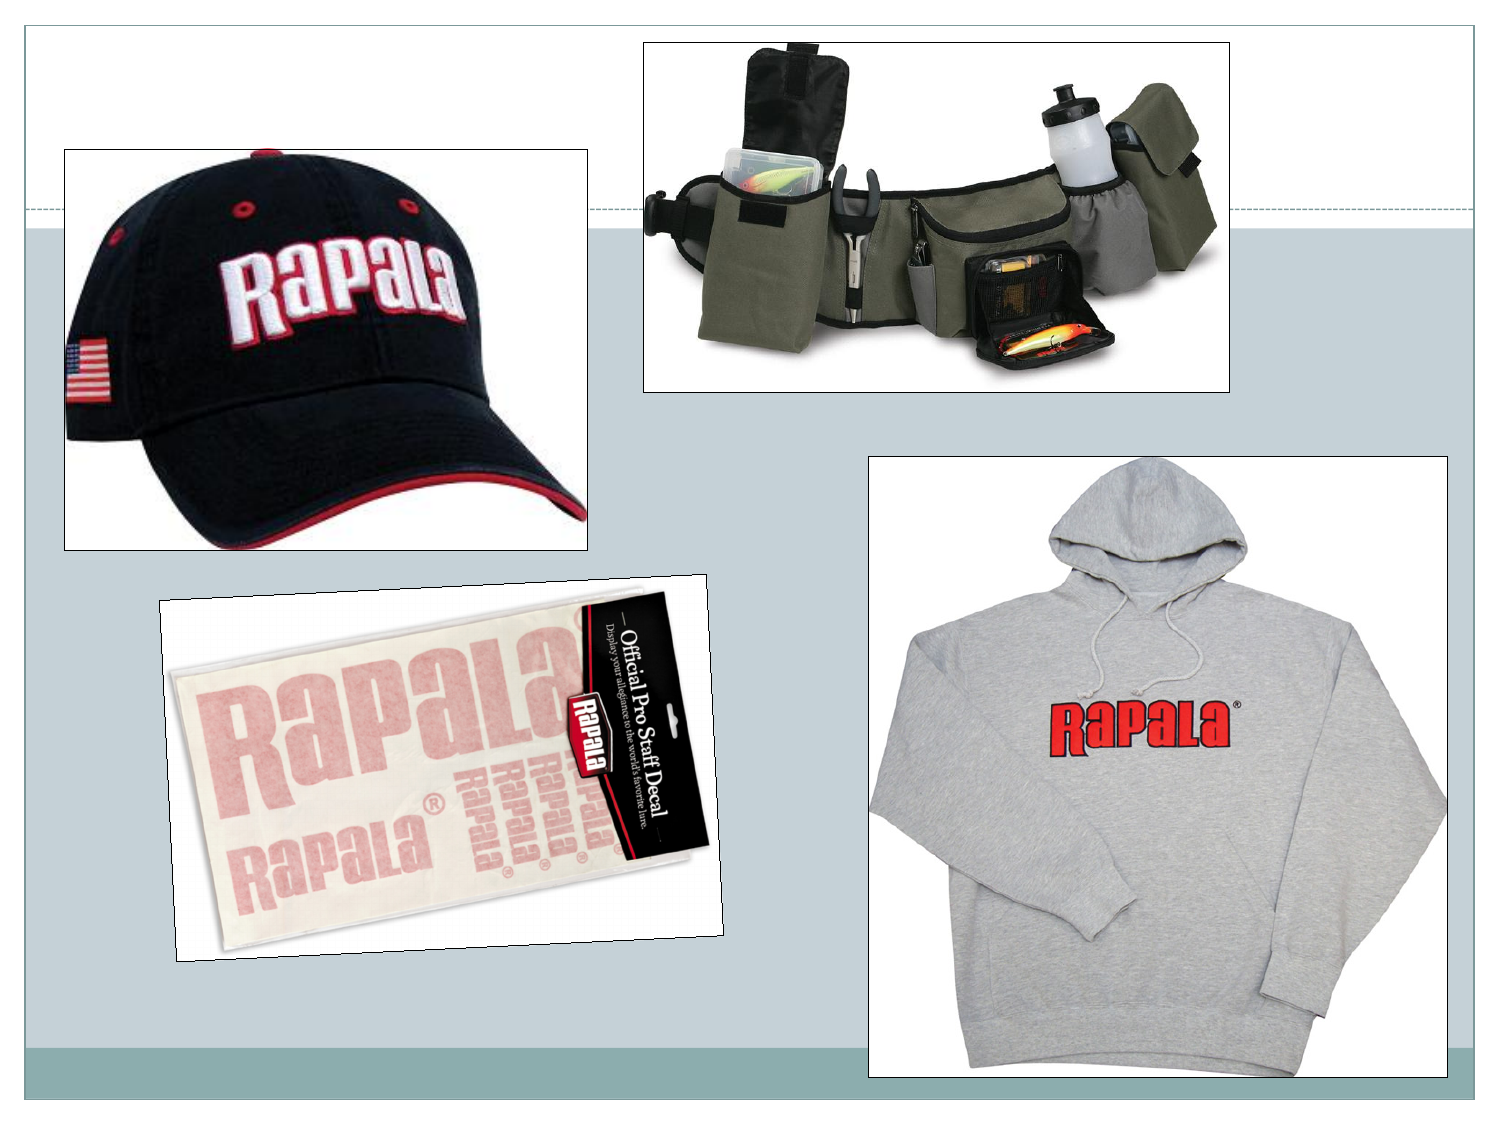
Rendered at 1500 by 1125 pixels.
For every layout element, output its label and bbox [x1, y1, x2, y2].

picture [160, 494, 723, 1043]
picture [643, 42, 1230, 393]
picture [867, 455, 1449, 1078]
list [64, 148, 588, 551]
